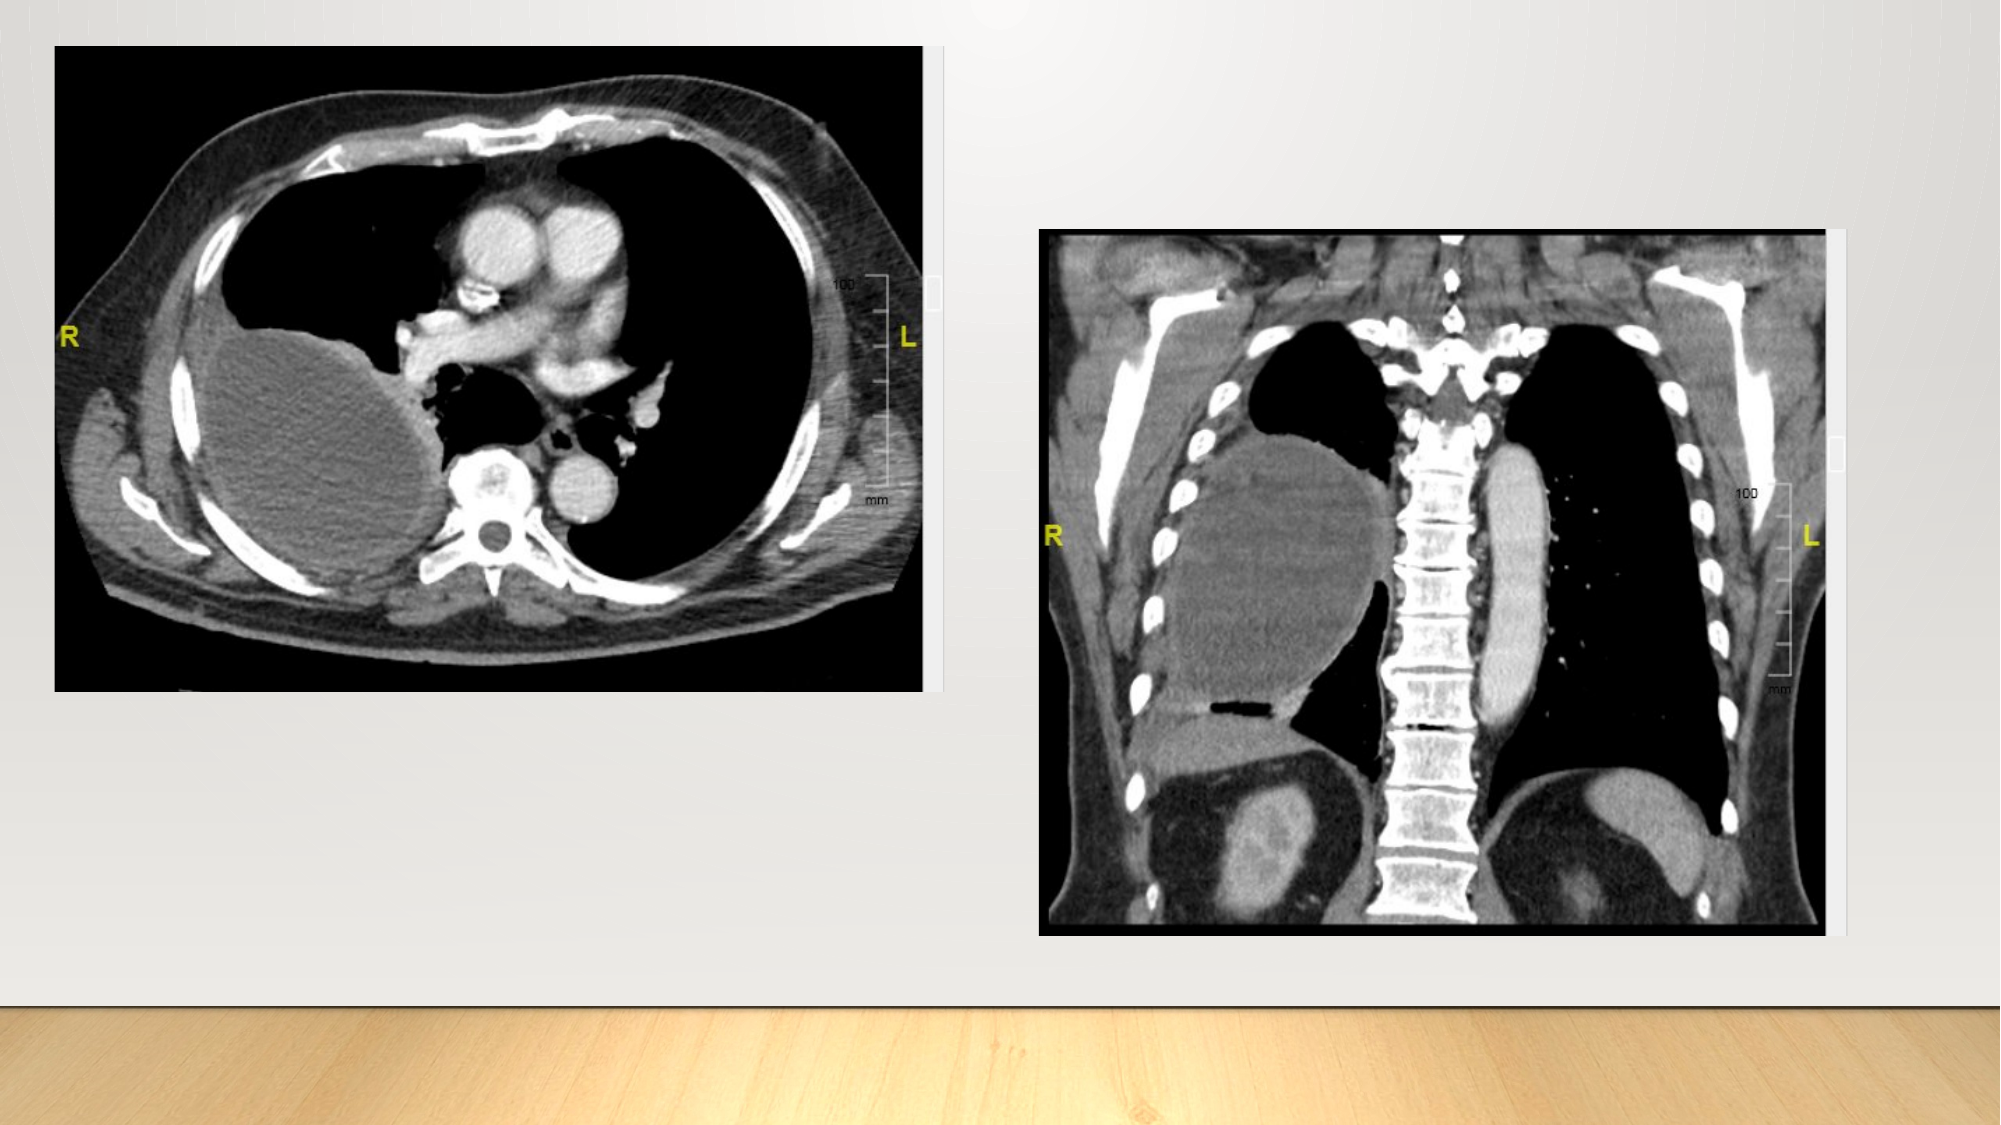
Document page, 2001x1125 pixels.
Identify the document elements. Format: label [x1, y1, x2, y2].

picture [0, 1006, 2000, 1125]
picture [54, 45, 945, 693]
picture [1038, 228, 1848, 936]
